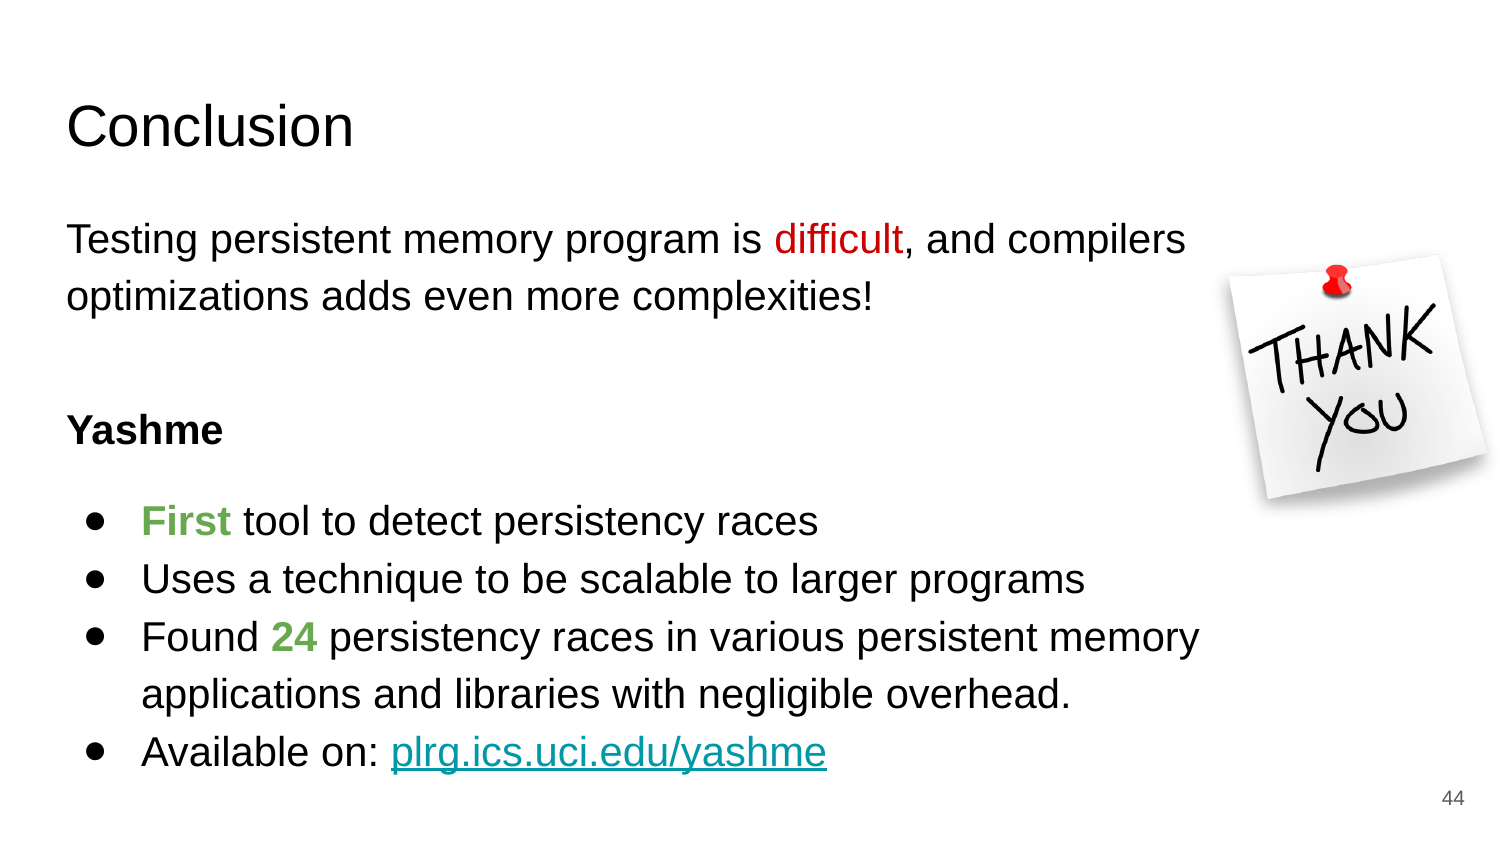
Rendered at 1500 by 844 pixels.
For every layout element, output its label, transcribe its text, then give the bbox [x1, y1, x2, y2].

title Conclusion [51, 72, 1449, 167]
text_box Yashme First tool to detect persistency races Uses a technique to be scalable to larger programs Found 24 persistency races in various persistent memory applications and libraries with negligible overhead. Available on: plrg.ics.uci.edu/yashme [51, 380, 1360, 790]
picture [1210, 244, 1500, 522]
slide_number 44 [1389, 764, 1480, 830]
list Testing persistent memory program is difficult, and compilers optimizations adds even more complexities! [51, 189, 1211, 359]
